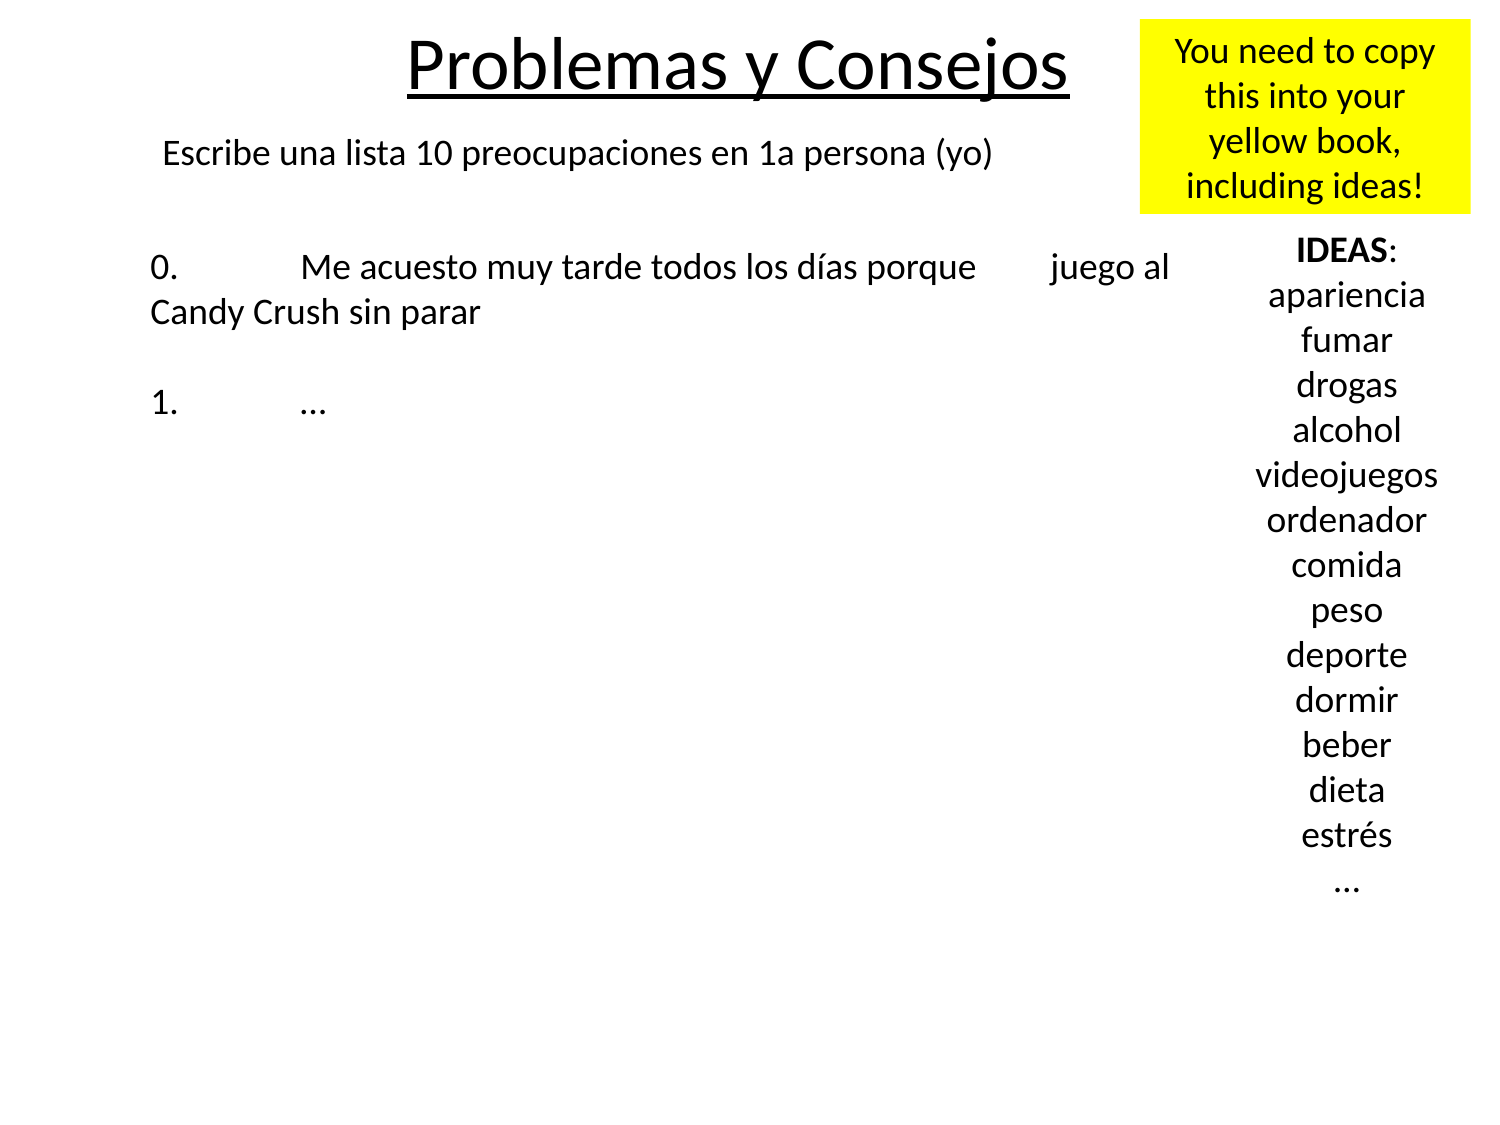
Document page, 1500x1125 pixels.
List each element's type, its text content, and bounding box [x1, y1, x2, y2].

text_box 0. Me acuesto muy tarde todos los días porque juego al Candy Crush sin parar 1. … [135, 235, 1193, 430]
text_box Escribe una lista 10 preocupaciones en 1a persona (yo) [147, 120, 1139, 181]
text_box Problemas y Consejos [206, 7, 1270, 112]
text_box IDEAS: apariencia fumar drogas alcohol videojuegos ordenador comida peso deporte dormir beber dieta estrés … [1193, 217, 1500, 908]
text_box You need to copy this into your yellow book, including ideas! [1139, 19, 1471, 214]
